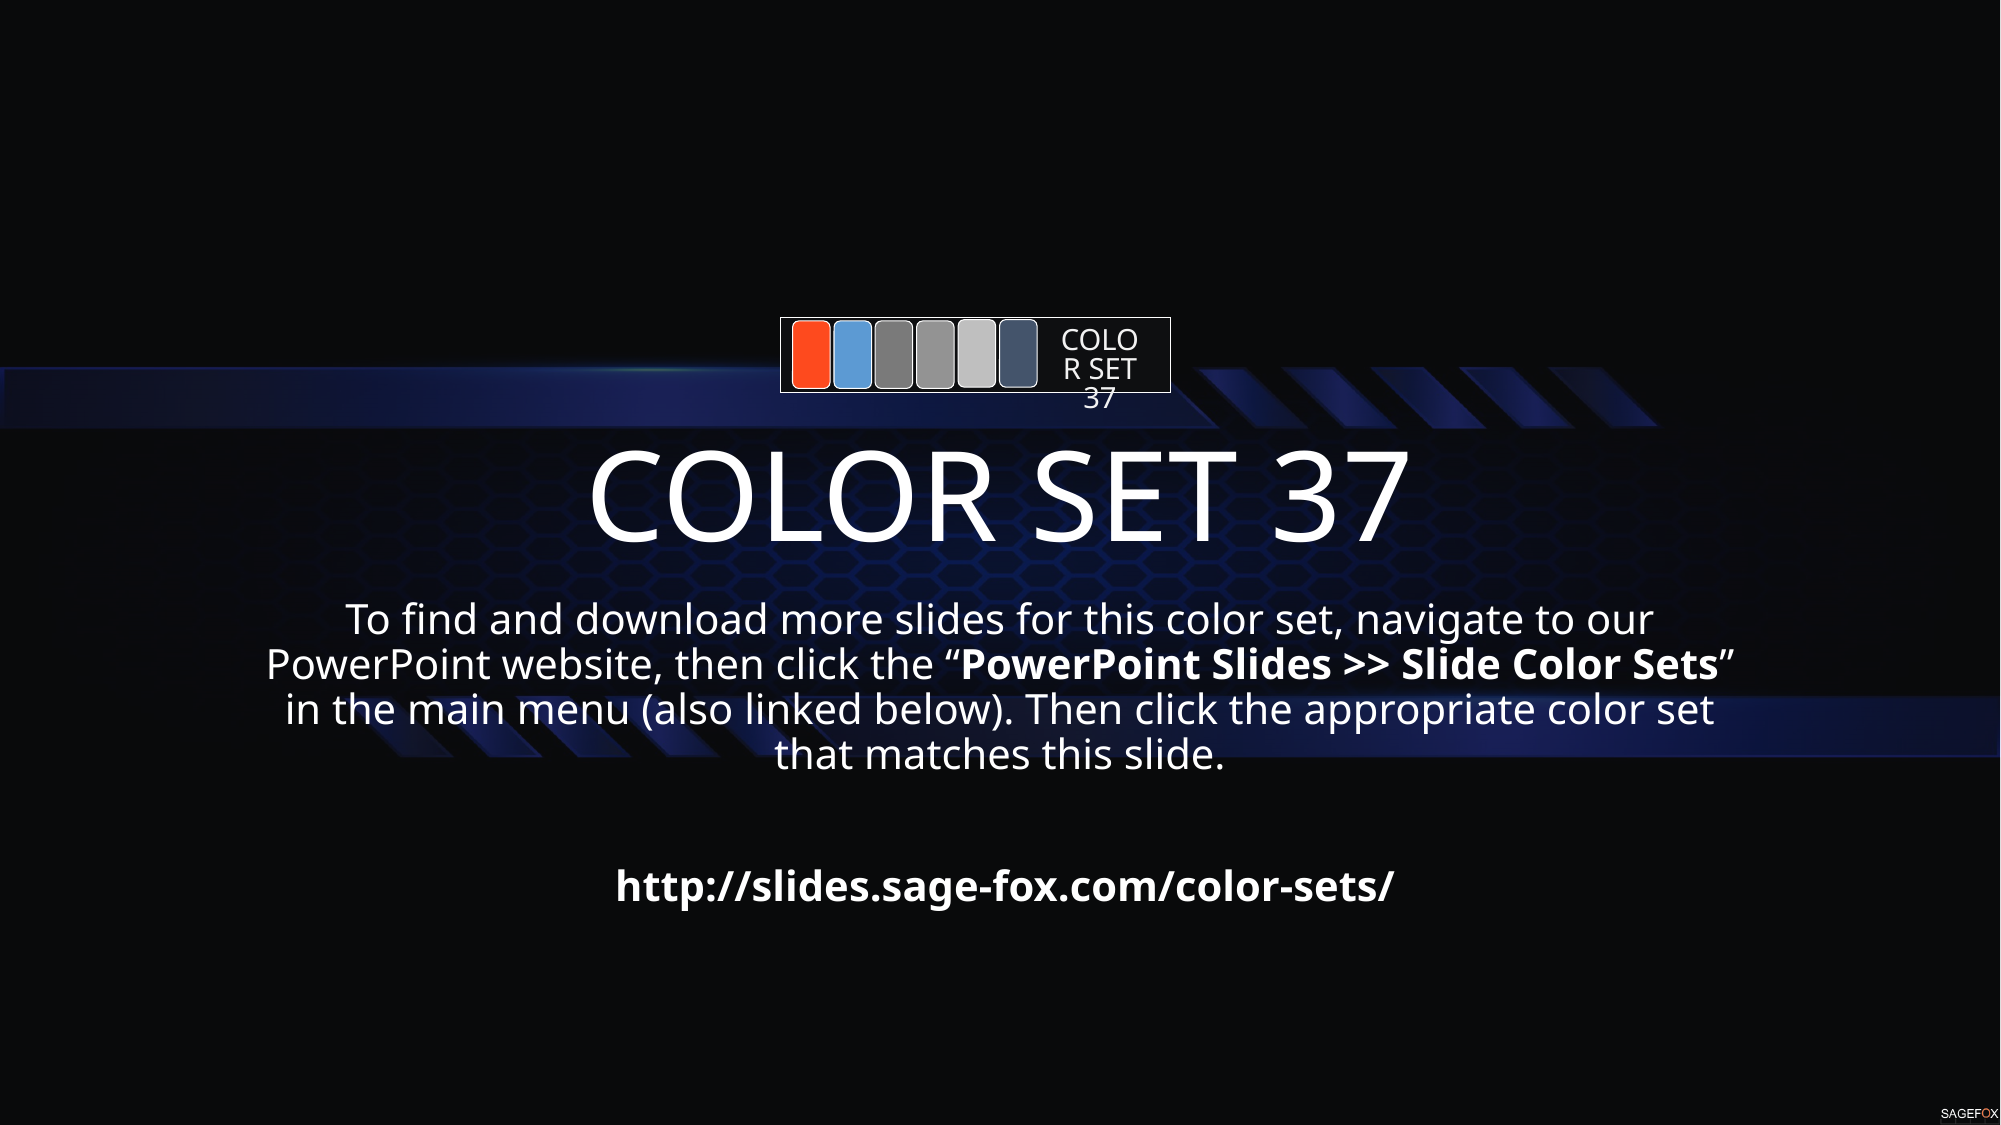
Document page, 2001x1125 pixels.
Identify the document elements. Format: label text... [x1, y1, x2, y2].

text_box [780, 317, 1171, 395]
picture [1940, 0, 2001, 1125]
title COLOR SET 37 [249, 184, 1750, 576]
subtitle To find and download more slides for this color set, navigate to our PowerPoint website, then click the “PowerPoint Slides >> Slide Color Sets” in the main menu (also linked below). Then click the appropriate color set that matches this slide. http://slides.sage-fox.com/color-sets/ [249, 590, 1750, 863]
